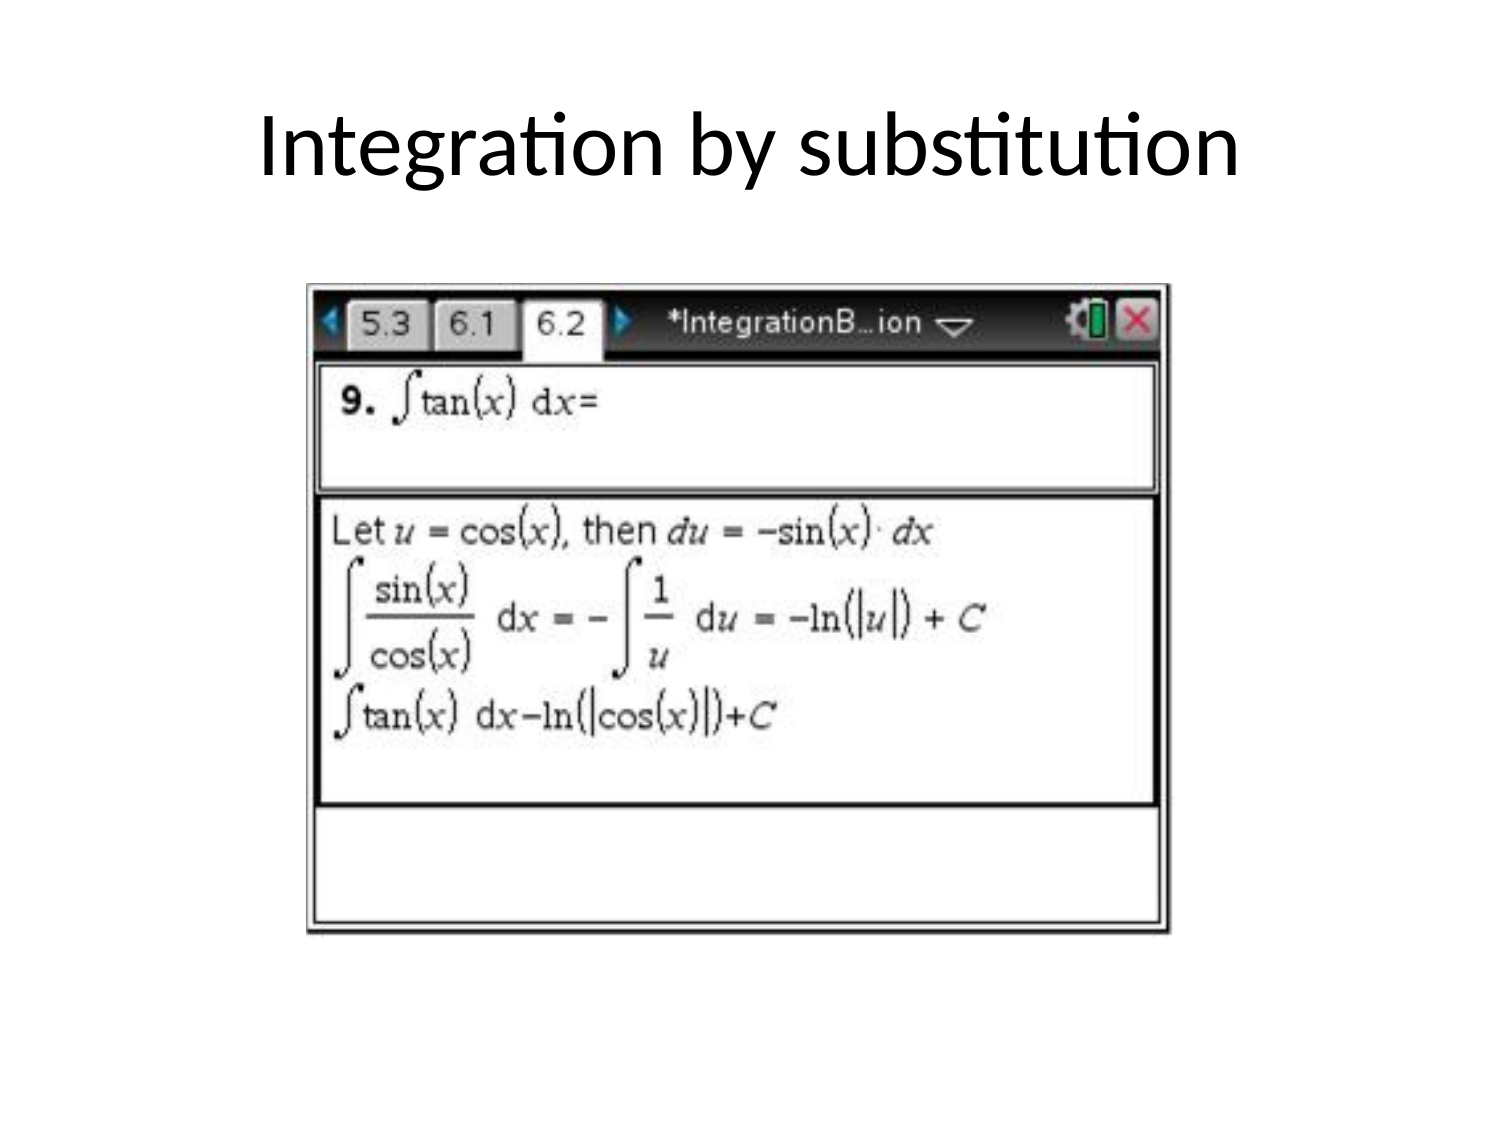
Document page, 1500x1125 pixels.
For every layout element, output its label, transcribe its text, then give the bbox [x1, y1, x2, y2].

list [305, 282, 1176, 938]
title Integration by substitution [75, 45, 1425, 233]
